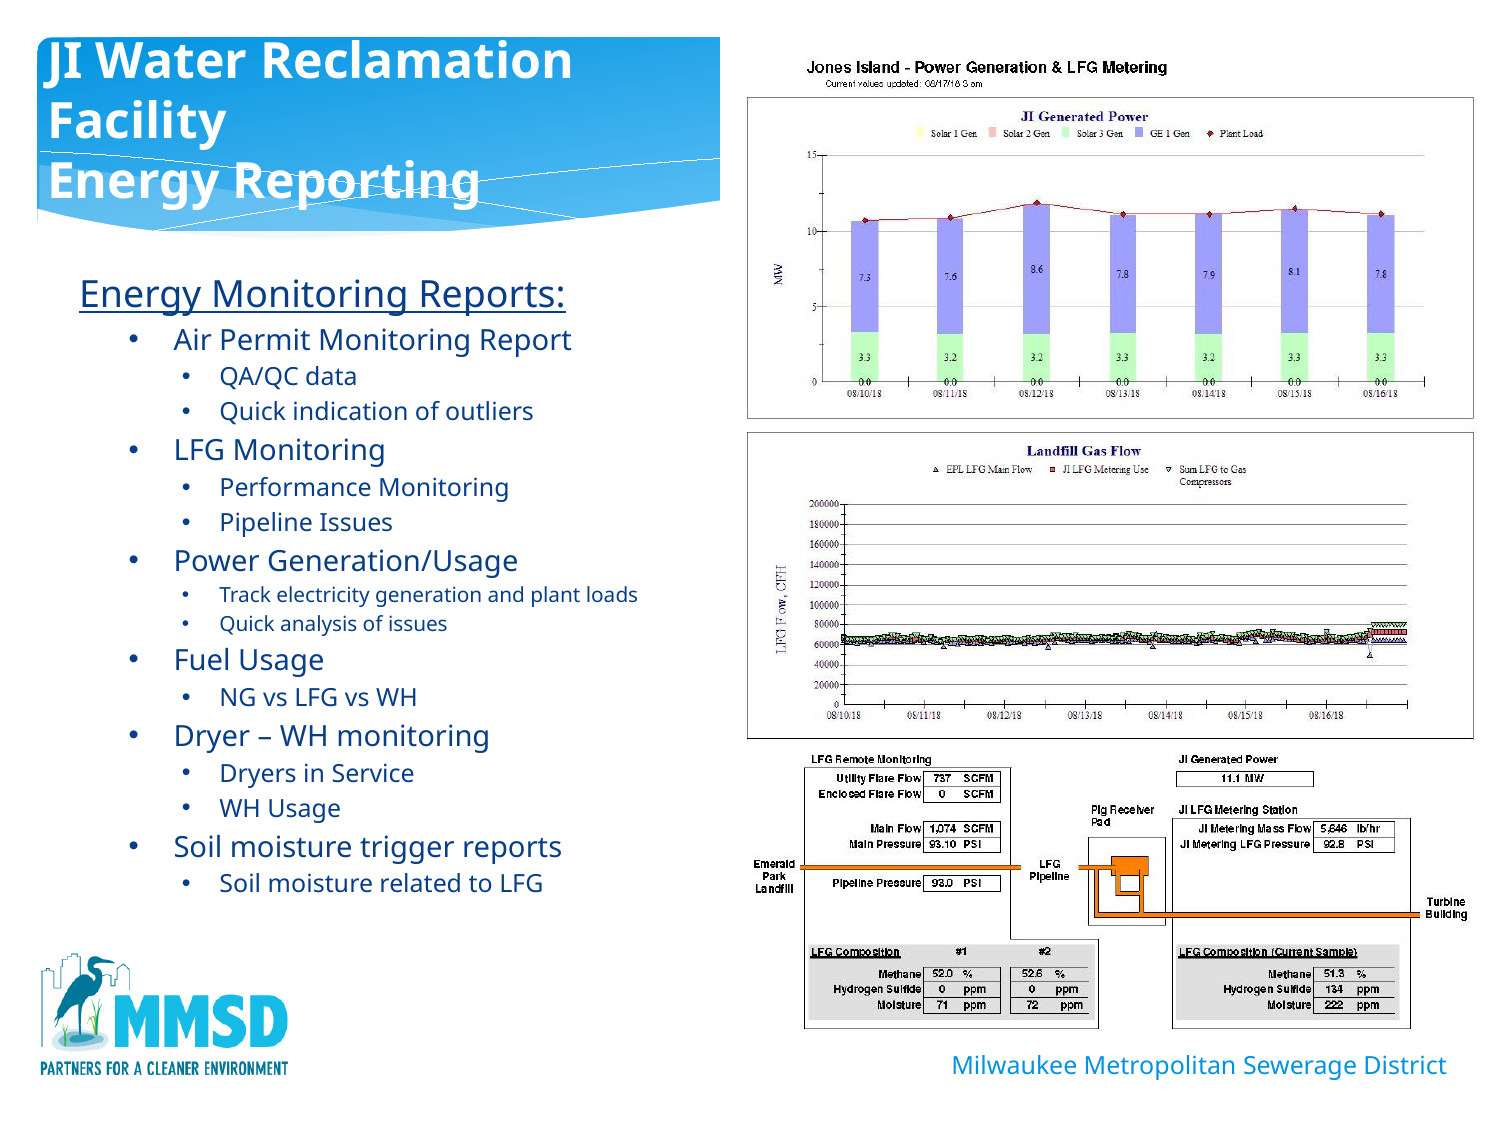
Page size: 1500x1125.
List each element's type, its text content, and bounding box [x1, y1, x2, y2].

picture [93, 1067, 98, 1075]
title JI Water Reclamation Facility Energy Reporting [32, 37, 713, 201]
picture [37, 949, 288, 1075]
picture [719, 37, 1498, 1043]
picture [62, 1065, 66, 1075]
text_box Milwaukee Metropolitan Sewerage District [874, 1053, 1463, 1087]
text_box Energy Monitoring Reports: Air Permit Monitoring Report QA/QC data Quick indication of outliers LFG Monitoring Performance Monitoring Pipeline Issues Power Generation/Usage Track electricity generation and plant loads Quick analysis of issues Fuel Usage NG vs LFG vs WH Dryer – WH monitoring Dryers in Service WH Usage Soil moisture trigger reports Soil moisture related to LFG [64, 262, 681, 950]
picture [281, 1065, 288, 1075]
